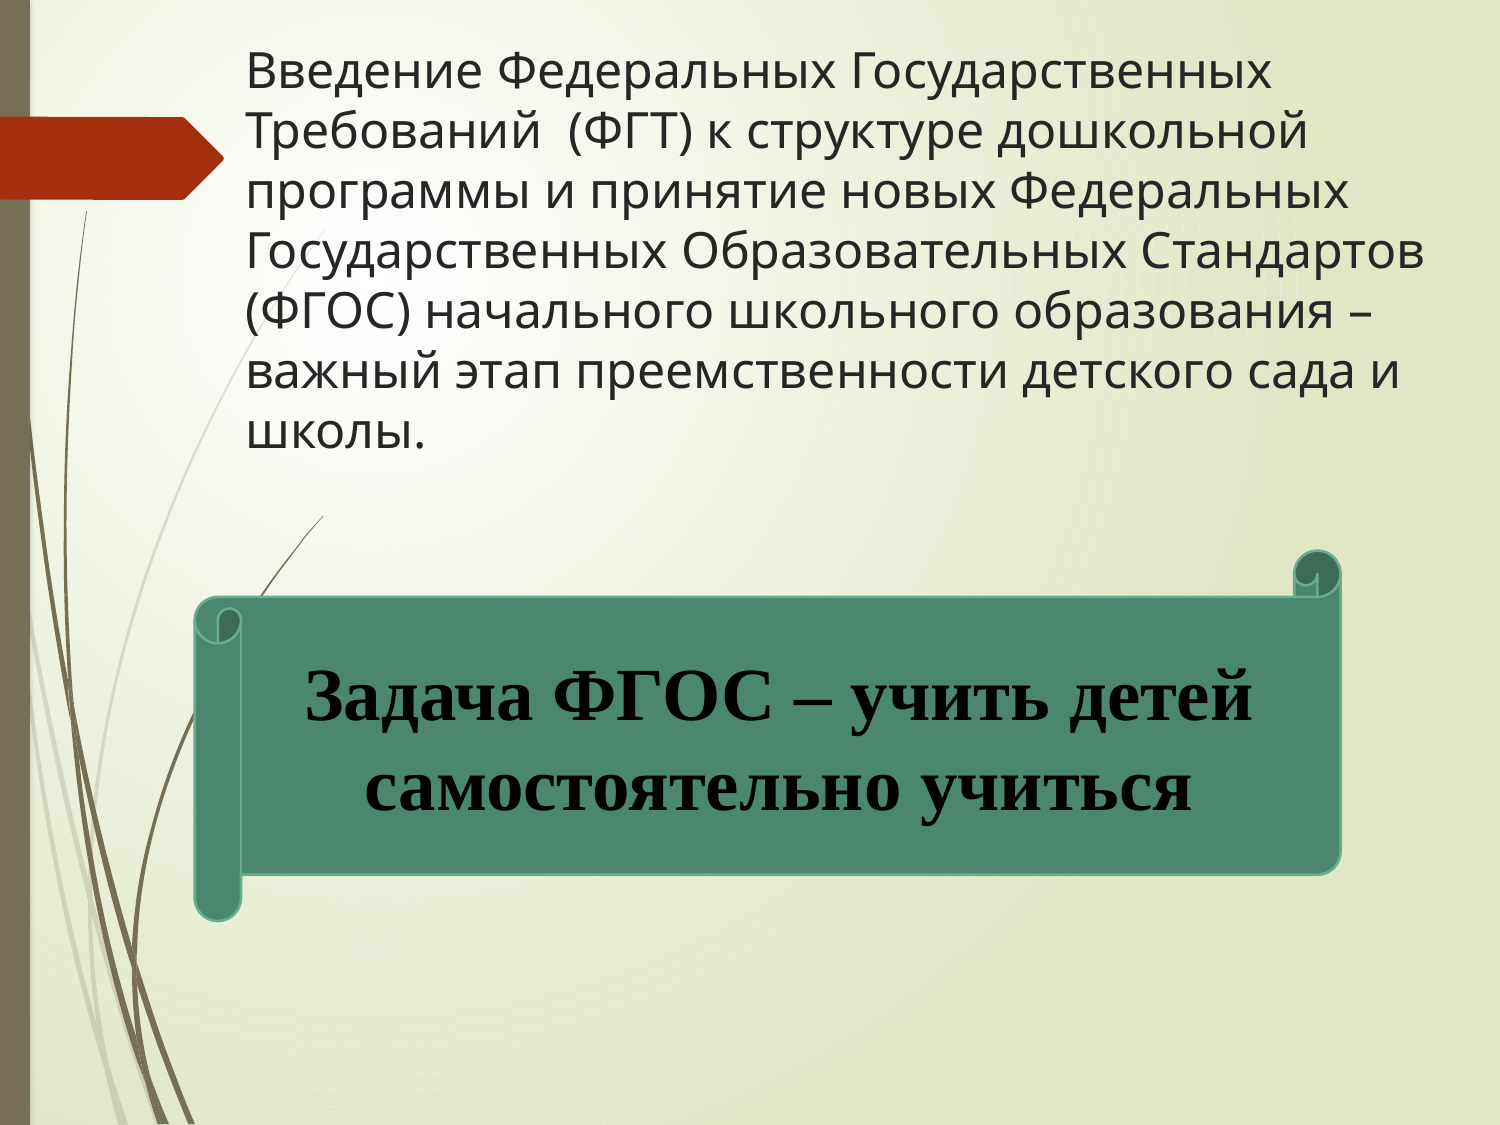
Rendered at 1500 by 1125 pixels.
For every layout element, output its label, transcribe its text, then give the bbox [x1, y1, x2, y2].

title Введение Федеральных Государственных Требований (ФГТ) к структуре дошкольной программы и принятие новых Федеральных Государственных Образовательных Стандартов (ФГОС) начального школьного образования – важный этап преемственности детского сада и школы. [230, 30, 1447, 528]
text_box Задача ФГОС – учить детей самостоятельно учиться [193, 549, 1342, 923]
